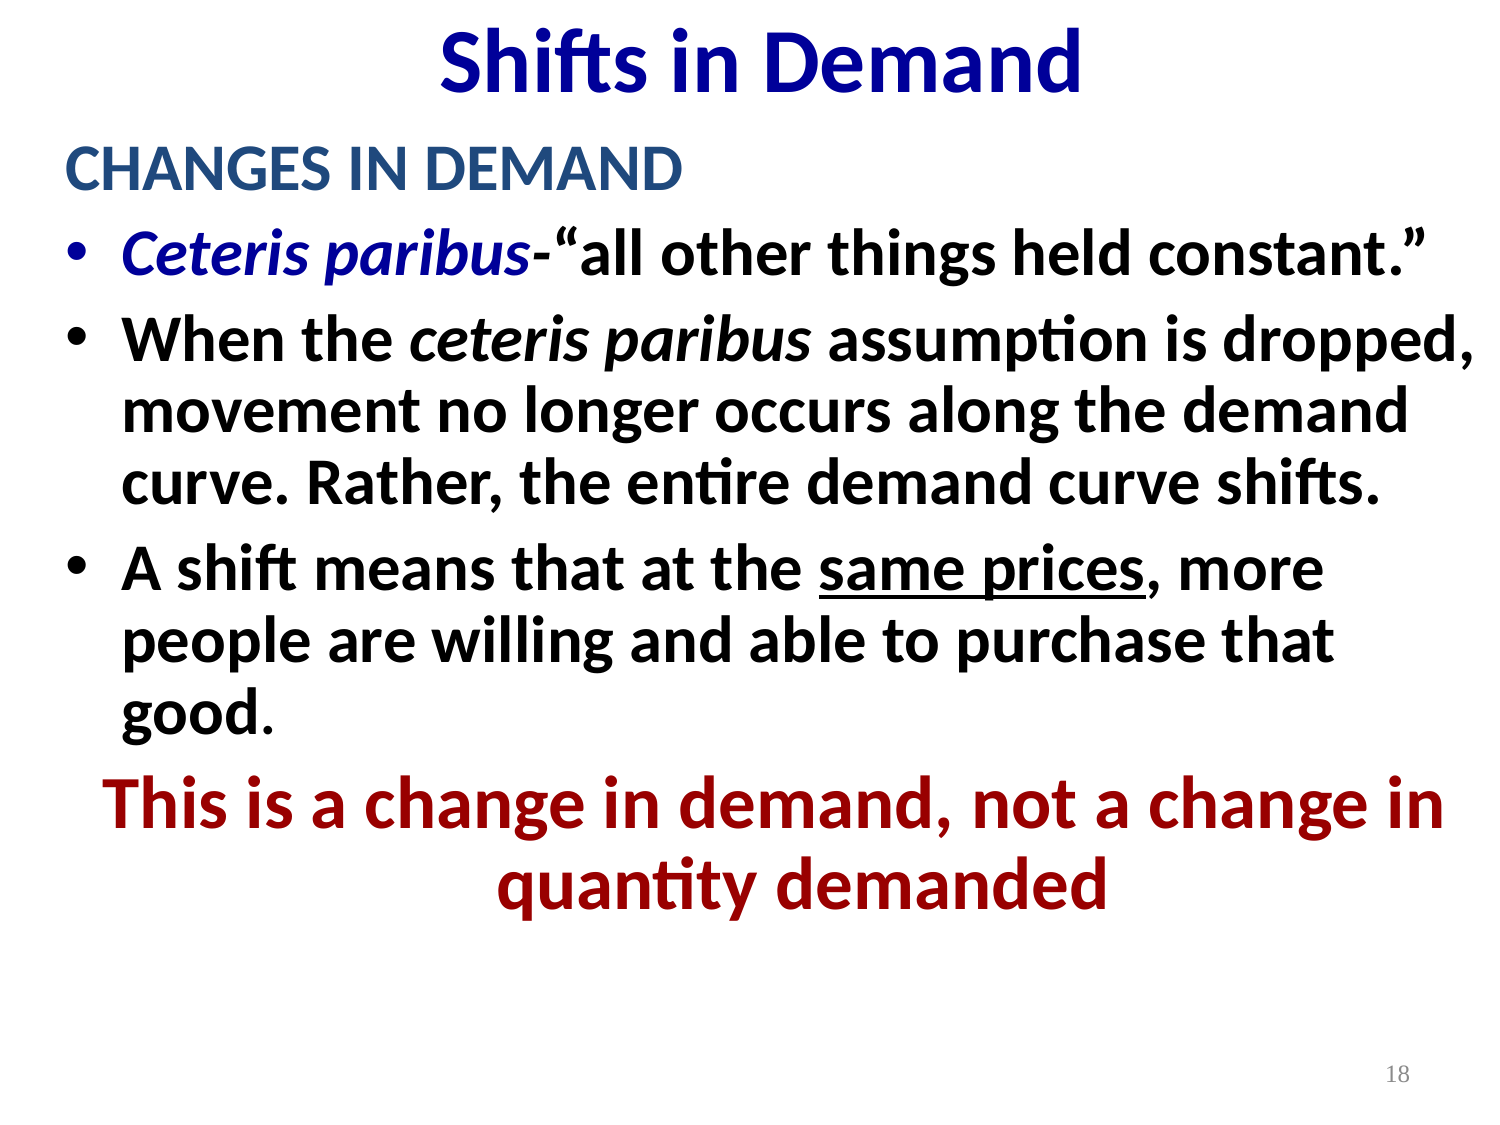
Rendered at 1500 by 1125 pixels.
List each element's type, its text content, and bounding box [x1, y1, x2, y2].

title Shifts in Demand [125, 0, 1400, 125]
slide_number 18 [1074, 1042, 1425, 1103]
list CHANGES IN DEMAND Ceteris paribus-“all other things held constant.” When the ceteris paribus assumption is dropped, movement no longer occurs along the demand curve. Rather, the entire demand curve shifts. A shift means that at the same prices, more people are willing and able to purchase that good. This is a change in demand, not a change in quantity demanded [50, 125, 1500, 940]
